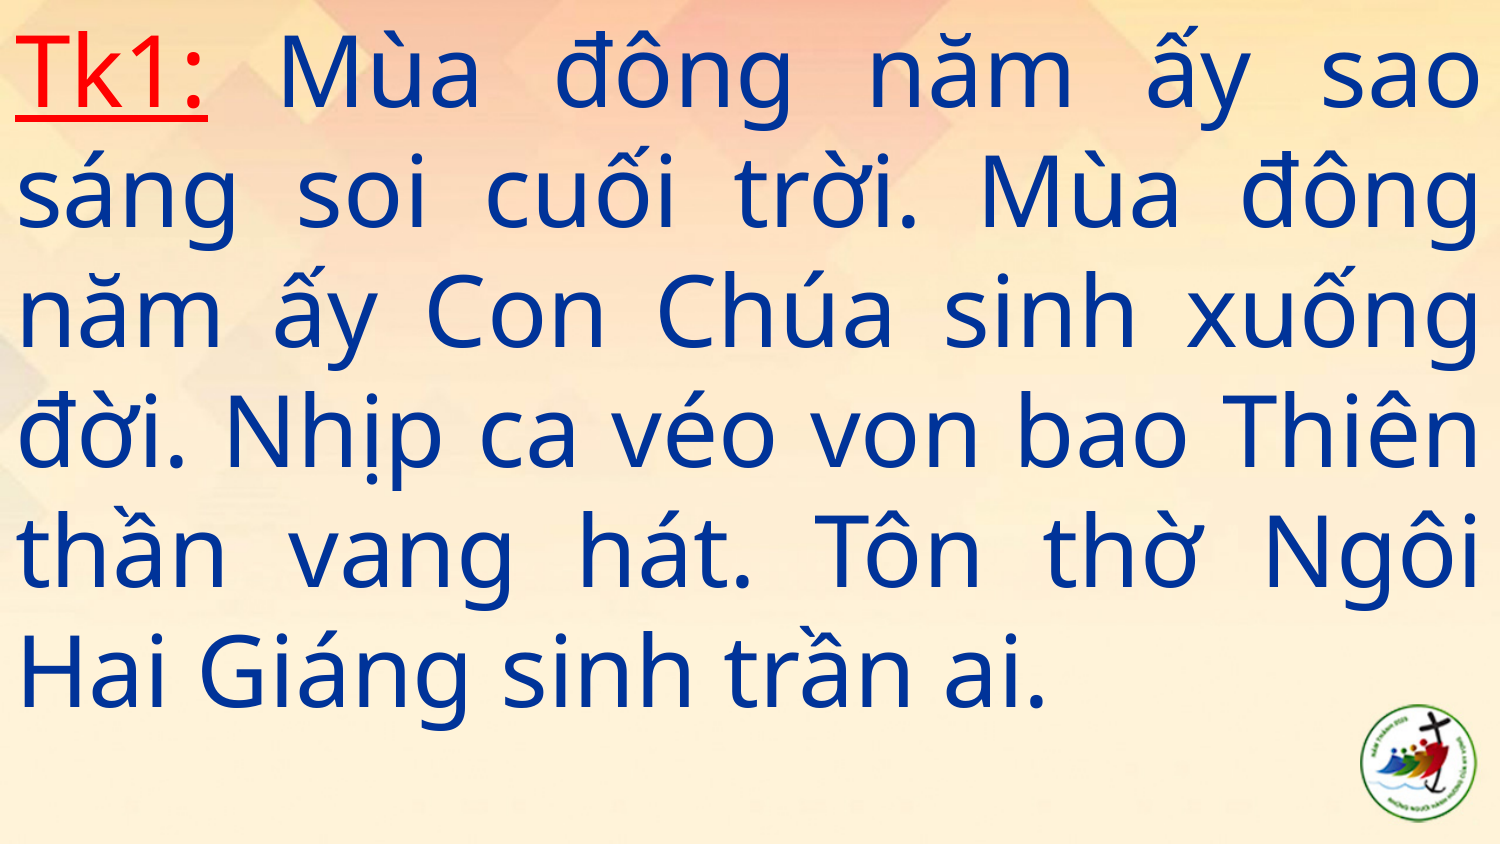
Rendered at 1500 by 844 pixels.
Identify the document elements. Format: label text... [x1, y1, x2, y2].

list Tk1: Mùa đông năm ấy sao sáng soi cuối trời. Mùa đông năm ấy Con Chúa sinh xuống đời. Nhịp ca véo von bao Thiên thần vang hát. Tôn thờ Ngôi Hai Giáng sinh trần ai. [0, 0, 1500, 844]
